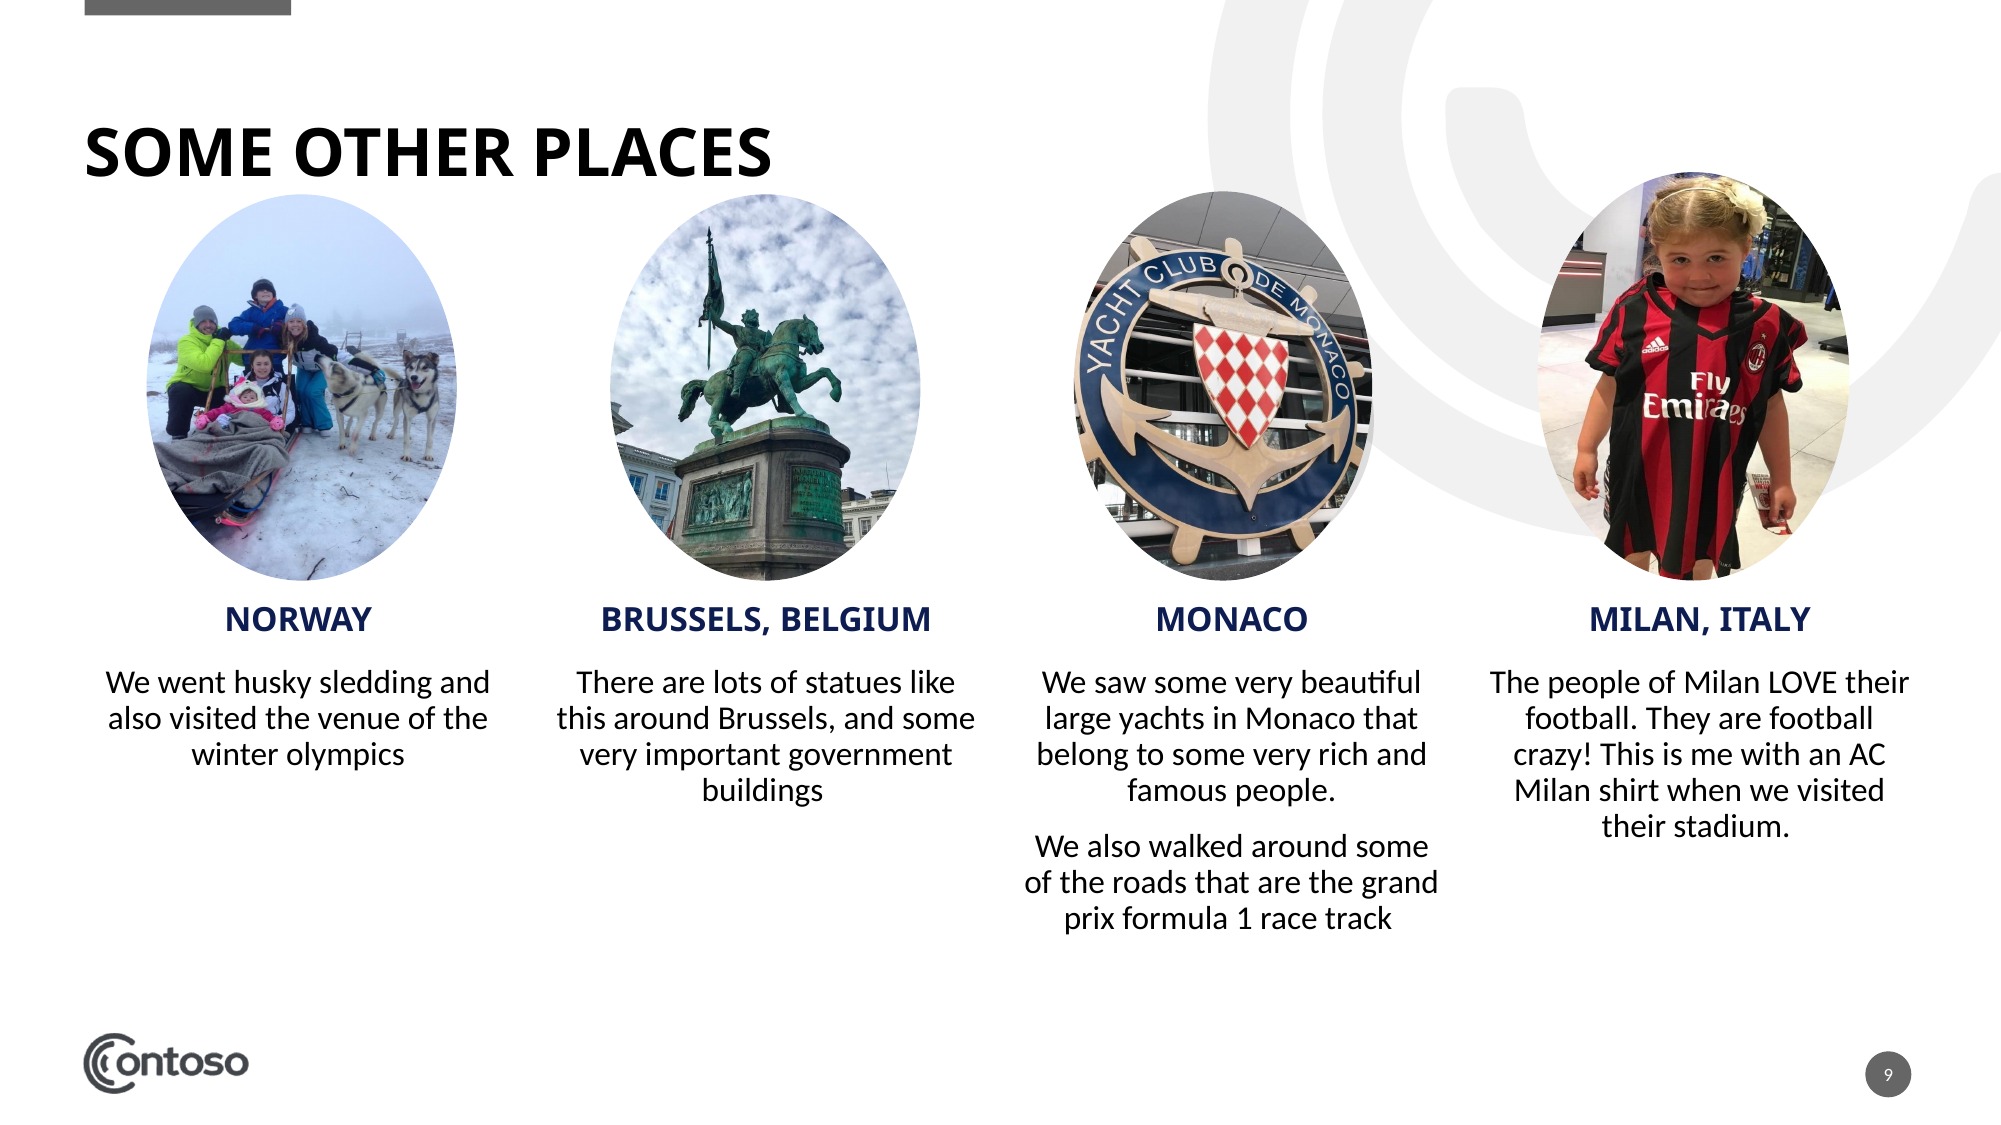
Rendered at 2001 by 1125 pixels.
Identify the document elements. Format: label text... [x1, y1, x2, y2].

list Monaco [1019, 580, 1445, 662]
list Brussels, belgium [554, 580, 979, 662]
list MILAN, ITALy [1487, 580, 1913, 662]
list We saw some very beautiful large yachts in Monaco that belong to some very rich and famous people. We also walked around some of the roads that are the grand prix formula 1 race track [1019, 664, 1445, 952]
picture [1537, 172, 1850, 581]
list We went husky sledding and also visited the venue of the winter olympics [86, 664, 511, 952]
list The people of Milan LOVE their football. They are football crazy! This is me with an AC Milan shirt when we visited their stadium. [1487, 664, 1913, 952]
title SOME OTHER PLACES [84, 40, 1914, 192]
list NORWAY [86, 580, 511, 662]
picture [1073, 191, 1373, 581]
picture [610, 194, 921, 581]
list There are lots of statues like this around Brussels, and some very important government buildings [554, 664, 979, 952]
picture [146, 194, 457, 581]
slide_number 9 [1864, 1059, 1913, 1090]
